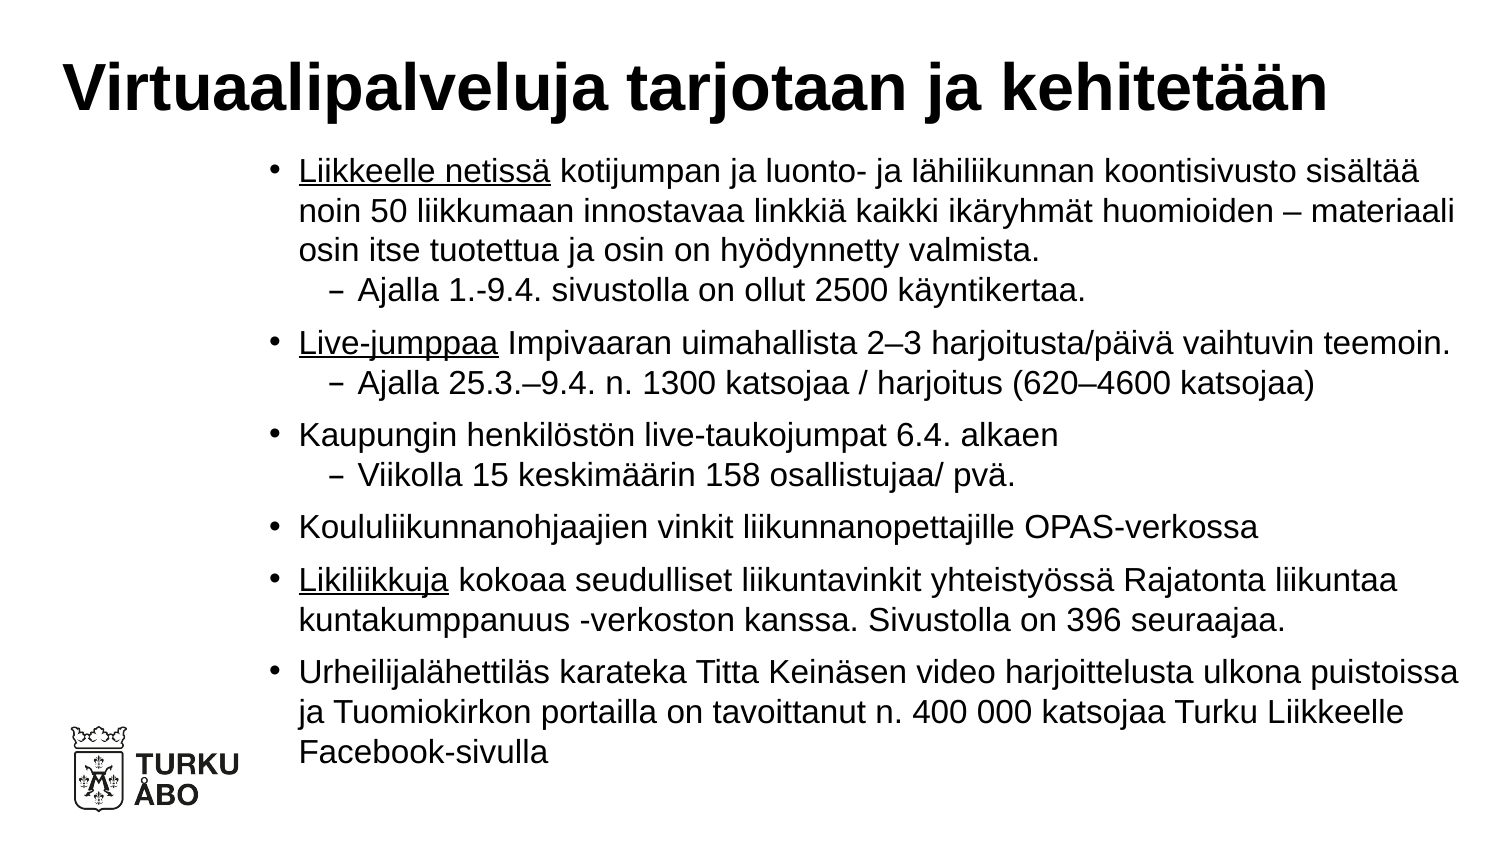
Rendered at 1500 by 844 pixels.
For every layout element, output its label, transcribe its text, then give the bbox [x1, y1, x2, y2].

list Liikkeelle netissä kotijumpan ja luonto- ja lähiliikunnan koontisivusto sisältää noin 50 liikkumaan innostavaa linkkiä kaikki ikäryhmät huomioiden – materiaali osin itse tuotettua ja osin on hyödynnetty valmista. Ajalla 1.-9.4. sivustolla on ollut 2500 käyntikertaa. Live-jumppaa Impivaaran uimahallista 2–3 harjoitusta/päivä vaihtuvin teemoin. Ajalla 25.3.–9.4. n. 1300 katsojaa / harjoitus (620–4600 katsojaa) Kaupungin henkilöstön live-taukojumpat 6.4. alkaen Viikolla 15 keskimäärin 158 osallistujaa/ pvä. Koululiikunnanohjaajien vinkit liikunnanopettajille OPAS-verkossa Likiliikkuja kokoaa seudulliset liikuntavinkit yhteistyössä Rajatonta liikuntaa kuntakumppanuus -verkoston kanssa. Sivustolla on 396 seuraajaa. Urheilijalähettiläs karateka Titta Keinäsen video harjoittelusta ulkona puistoissa ja Tuomiokirkon portailla on tavoittanut n. 400 000 katsojaa Turku Liikkeelle Facebook-sivulla [254, 141, 1480, 824]
title Virtuaalipalveluja tarjotaan ja kehitetään [62, 34, 1385, 124]
picture [70, 725, 239, 813]
